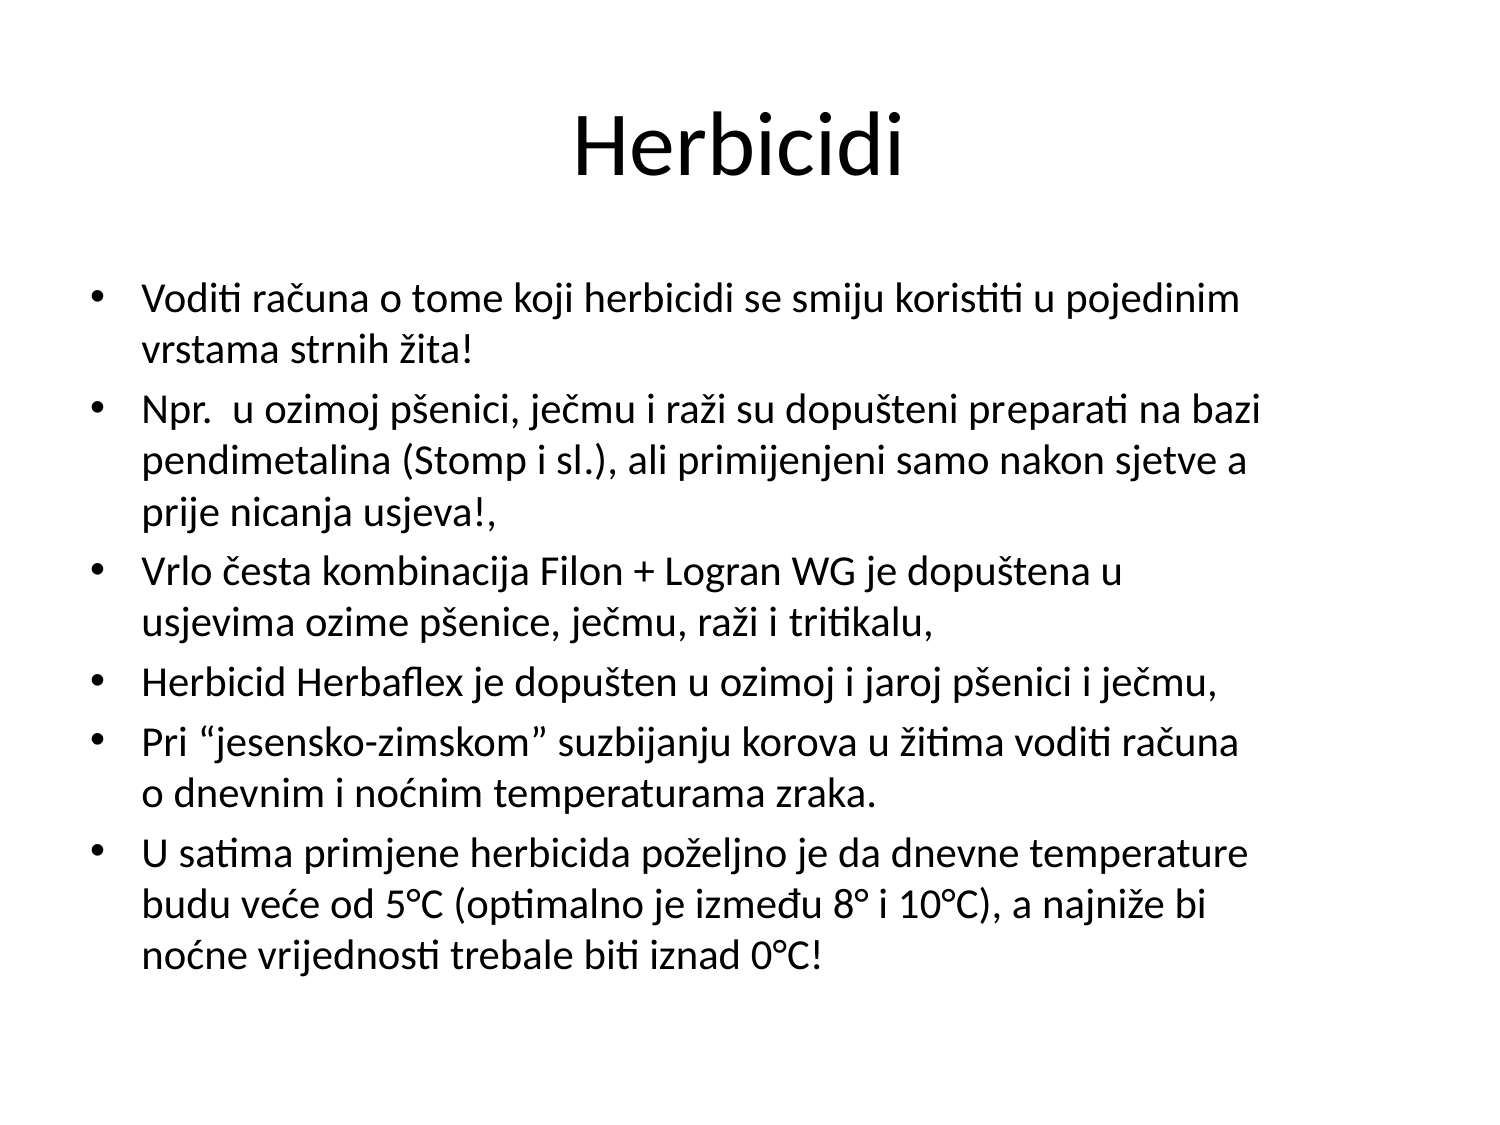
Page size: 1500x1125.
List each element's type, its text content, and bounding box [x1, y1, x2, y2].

title Herbicidi [75, 45, 1425, 233]
list Voditi računa o tome koji herbicidi se smiju koristiti u pojedinim vrstama strnih žita! Npr. u ozimoj pšenici, ječmu i raži su dopušteni preparati na bazi pendimetalina (Stomp i sl.), ali primijenjeni samo nakon sjetve a prije nicanja usjeva!, Vrlo česta kombinacija Filon + Logran WG je dopuštena u usjevima ozime pšenice, ječmu, raži i tritikalu, Herbicid Herbaflex je dopušten u ozimoj i jaroj pšenici i ječmu, Pri “jesensko-zimskom” suzbijanju korova u žitima voditi računa o dnevnim i noćnim temperaturama zraka. U satima primjene herbicida poželjno je da dnevne temperature budu veće od 5°C (optimalno je između 8° i 10°C), a najniže bi noćne vrijednosti trebale biti iznad 0°C! [75, 262, 1288, 1005]
